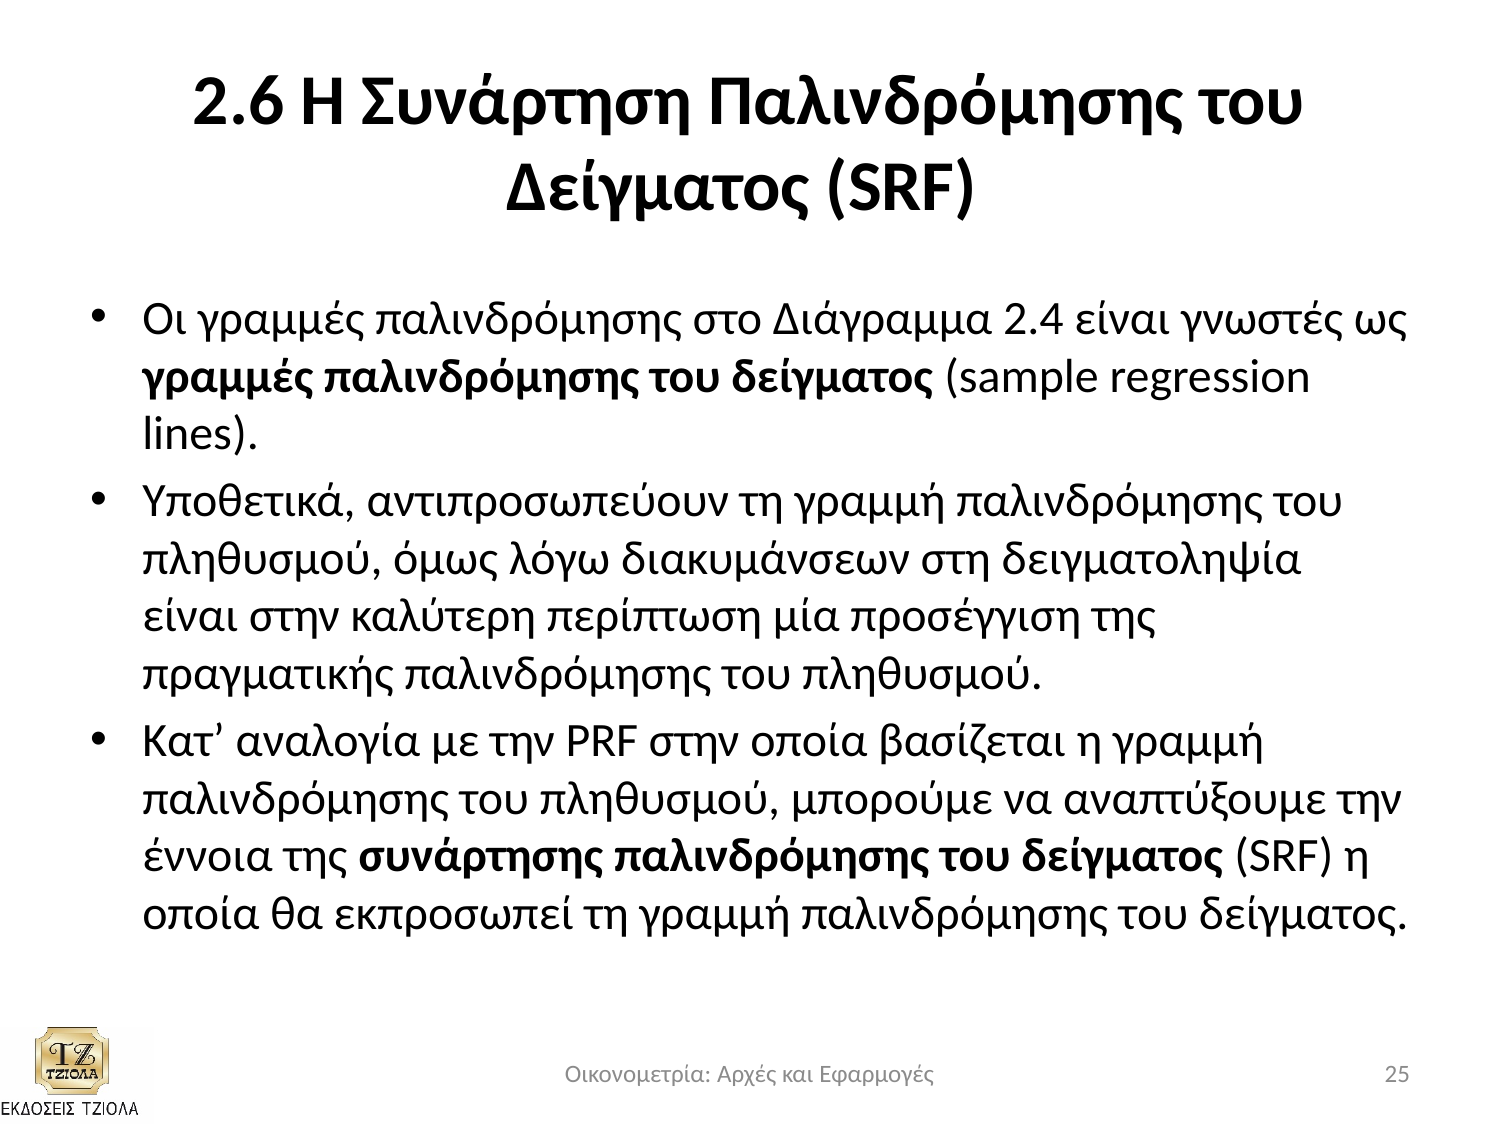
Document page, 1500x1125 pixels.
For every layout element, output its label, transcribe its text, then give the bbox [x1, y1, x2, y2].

footer Οικονομετρία: Αρχές και Εφαρμογές [512, 1042, 988, 1103]
picture [0, 1027, 154, 1124]
slide_number 25 [1074, 1042, 1425, 1103]
title 2.6 Η Συνάρτηση Παλινδρόμησης του Δείγματος (SRF) [75, 45, 1425, 233]
list Οι γραμμές παλινδρόμησης στο Διάγραμμα 2.4 είναι γνωστές ως γραμμές παλινδρόμησης του δείγματος (sample regression lines). Υποθετικά, αντιπροσωπεύουν τη γραμμή παλινδρόμησης του πληθυσμού, όμως λόγω διακυμάνσεων στη δειγματοληψία είναι στην καλύτερη περίπτωση μία προσέγγιση της πραγματικής παλινδρόμησης του πληθυσμού. Κατ’ αναλογία με την PRF στην οποία βασίζεται η γραμμή παλινδρόμησης του πληθυσμού, μπορούμε να αναπτύξουμε την έννοια της συνάρτησης παλινδρόμησης του δείγματος (SRF) η οποία θα εκπροσωπεί τη γραμμή παλινδρόμησης του δείγματος. [75, 278, 1425, 1005]
